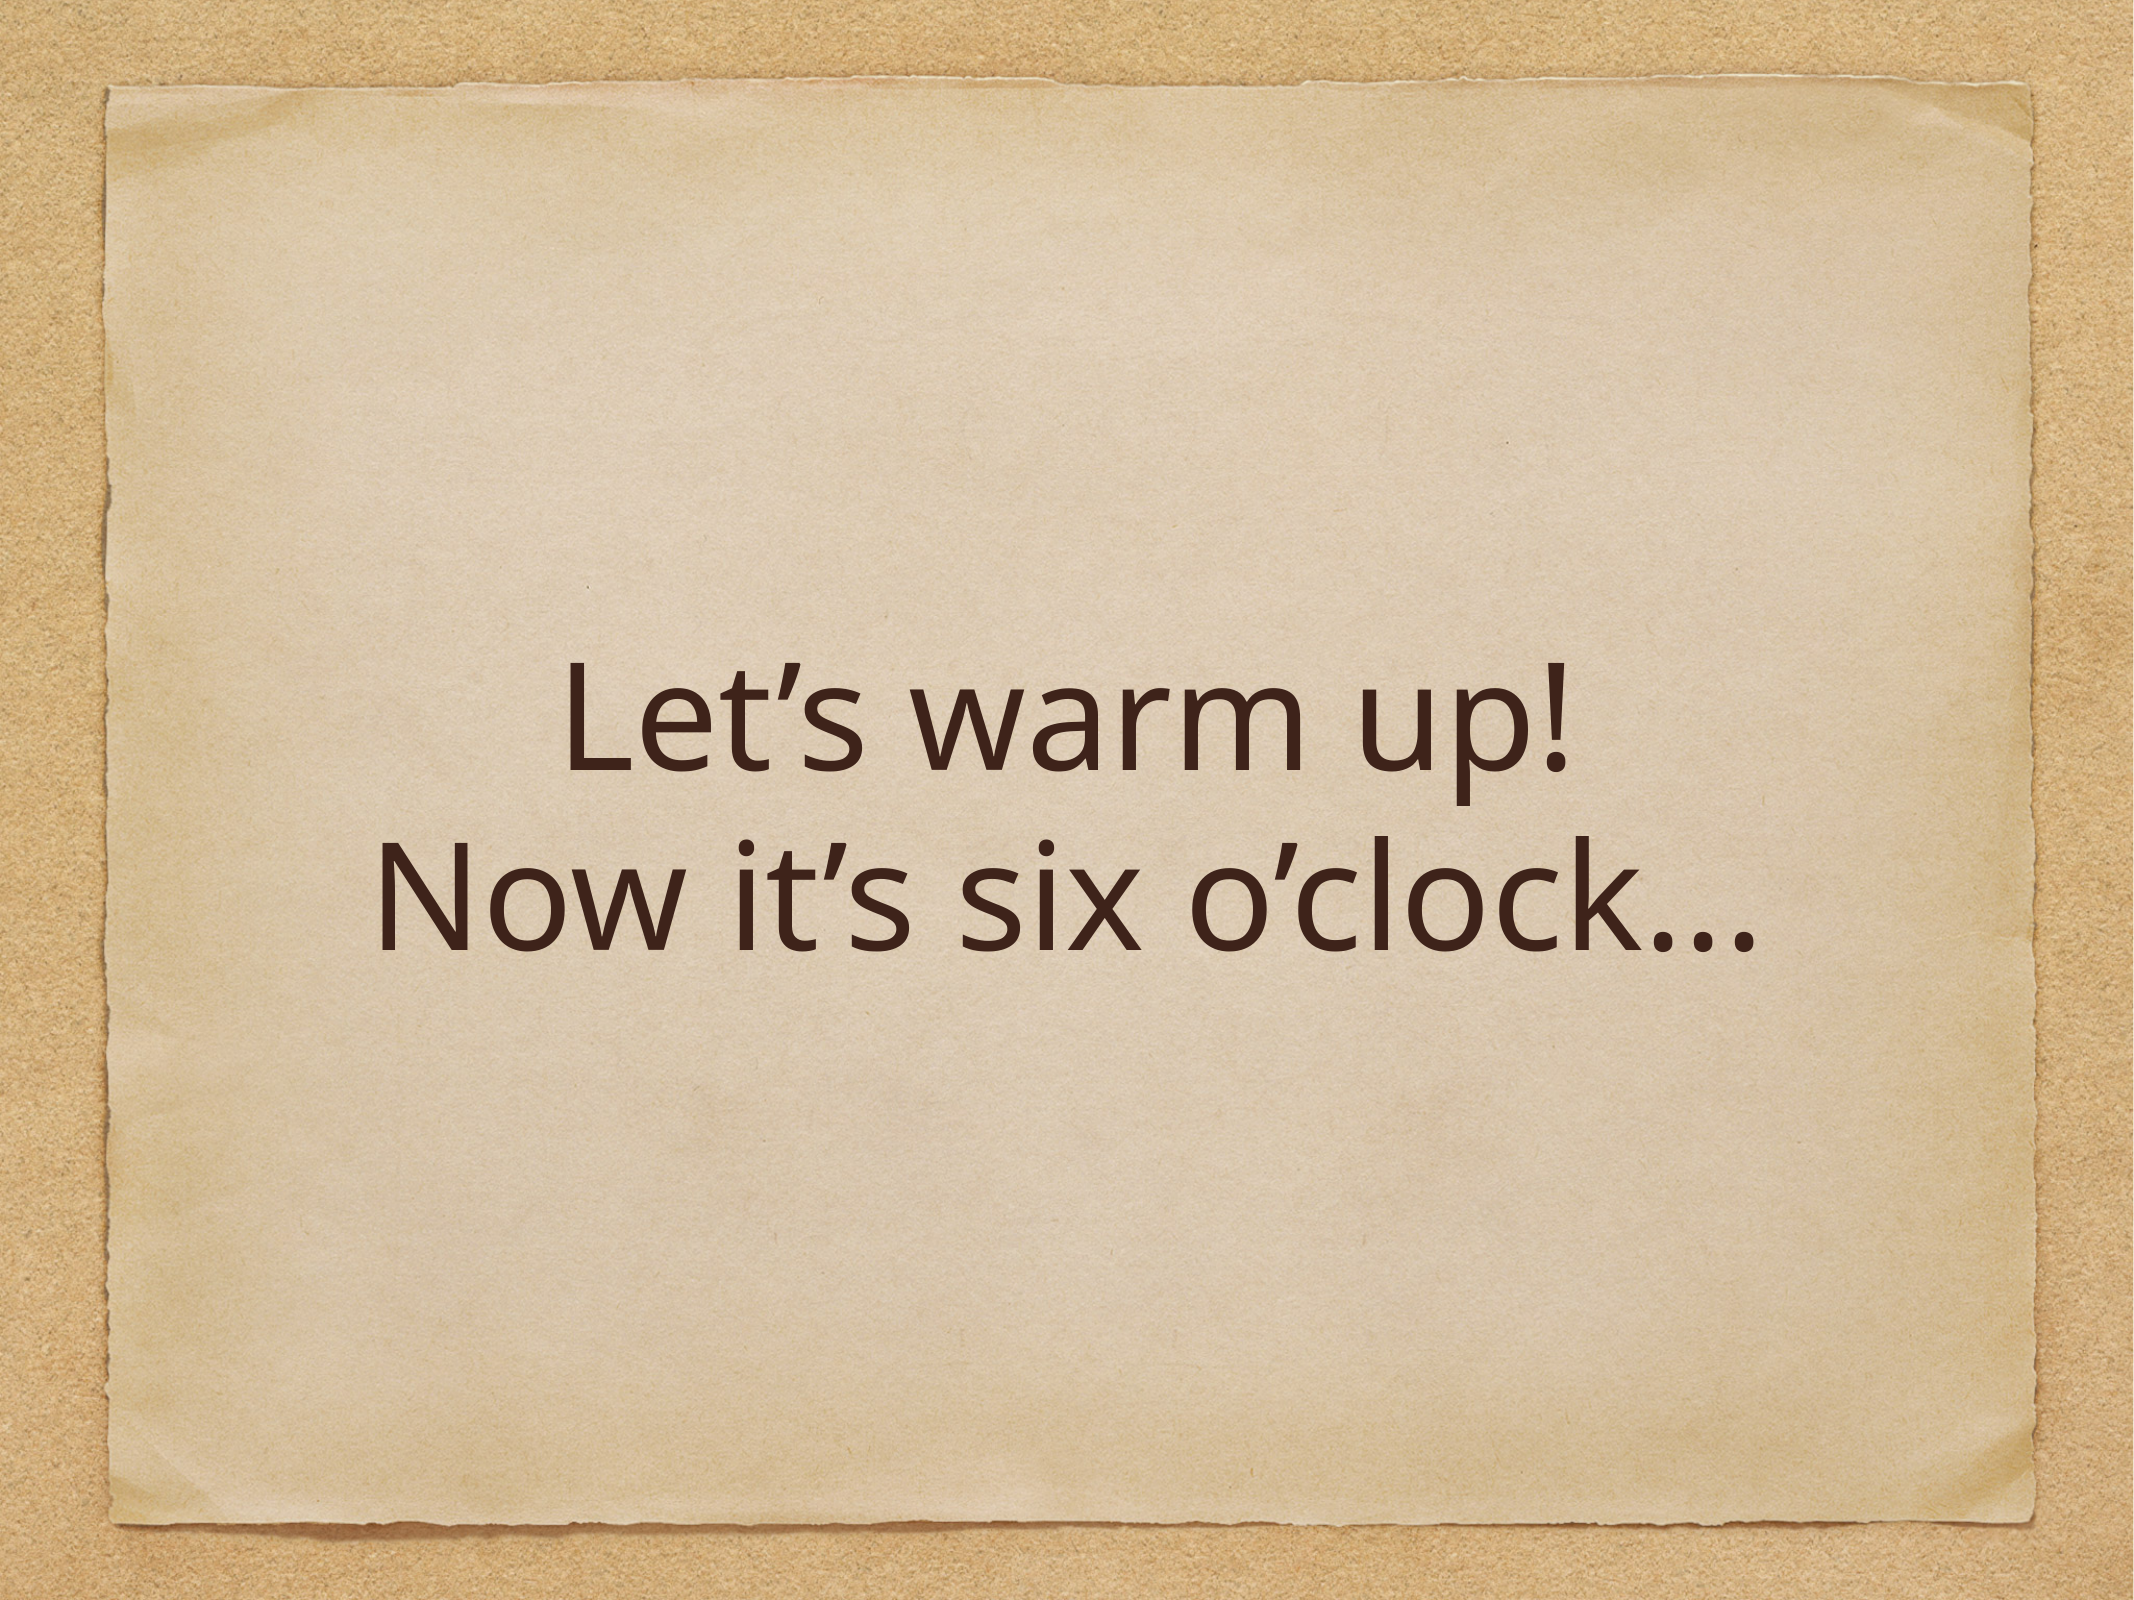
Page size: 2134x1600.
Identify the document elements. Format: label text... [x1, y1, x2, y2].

picture [0, 0, 2134, 1600]
title Let’s warm up! Now it’s six o’clock... [207, 539, 1926, 1061]
